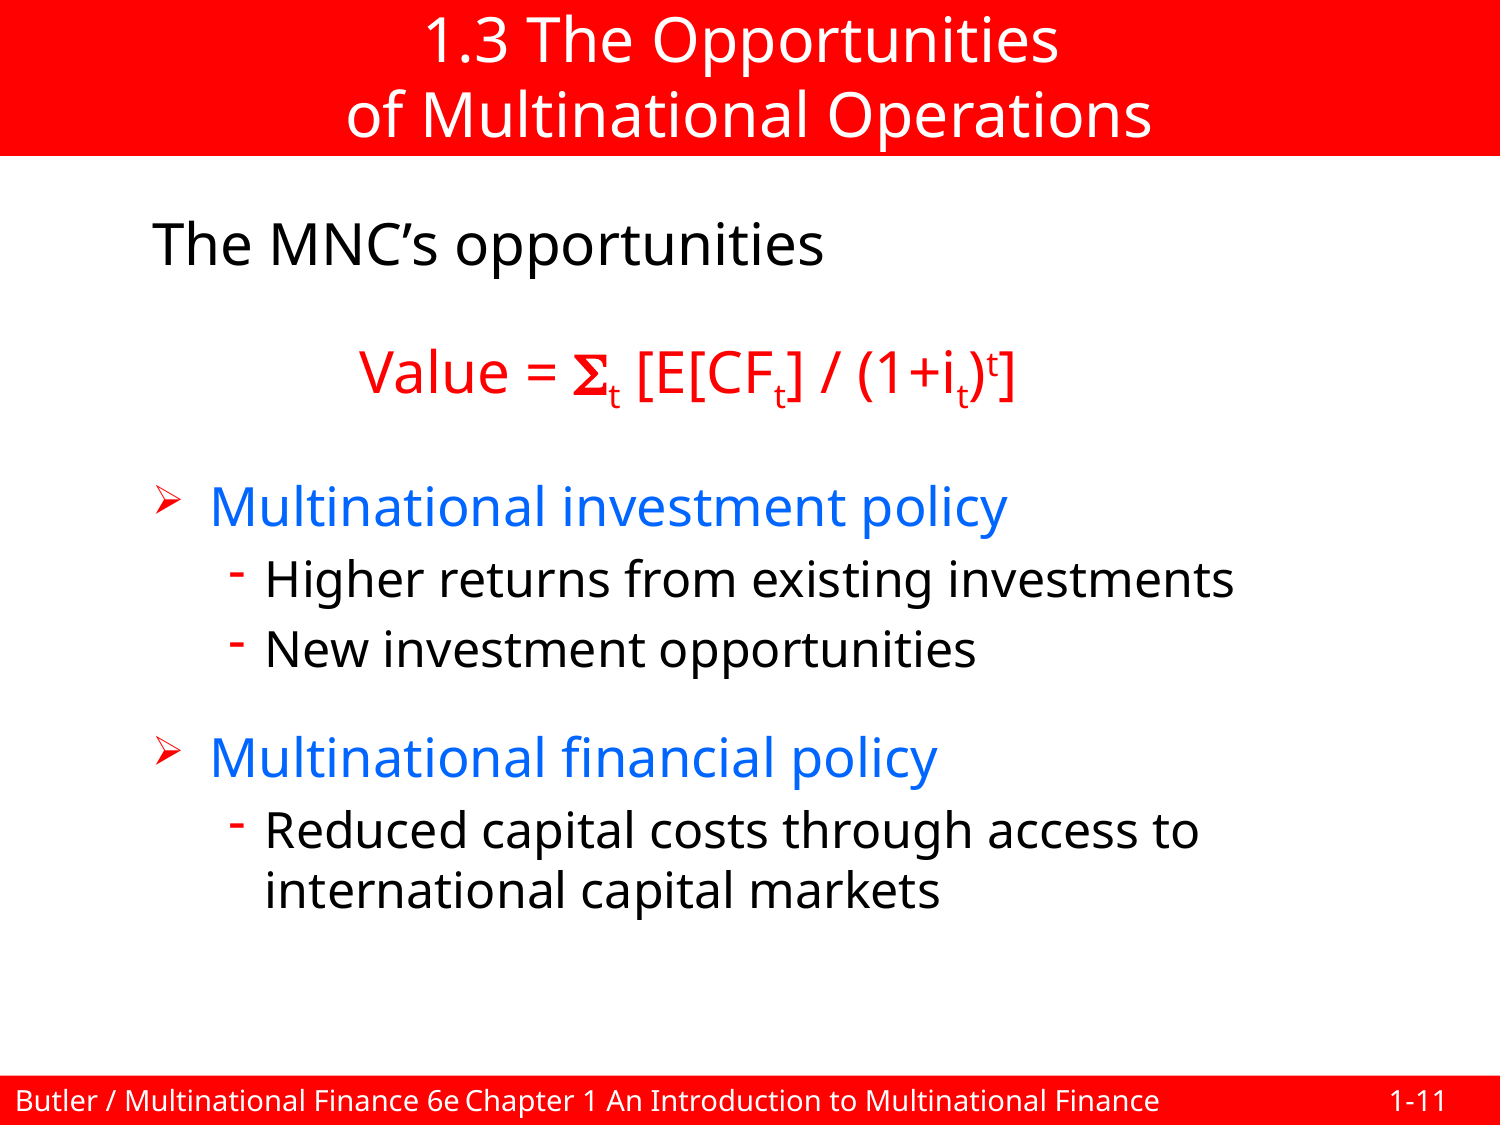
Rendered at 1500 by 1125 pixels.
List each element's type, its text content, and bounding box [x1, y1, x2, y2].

text_box 1.3 The Opportunities of Multinational Operations [0, 0, 1500, 150]
list The MNC’s opportunities Value = St [E[CFt] / (1+it)t] Multinational investment policy Higher returns from existing investments New investment opportunities Multinational financial policy Reduced capital costs through access to international capital markets [137, 200, 1350, 975]
